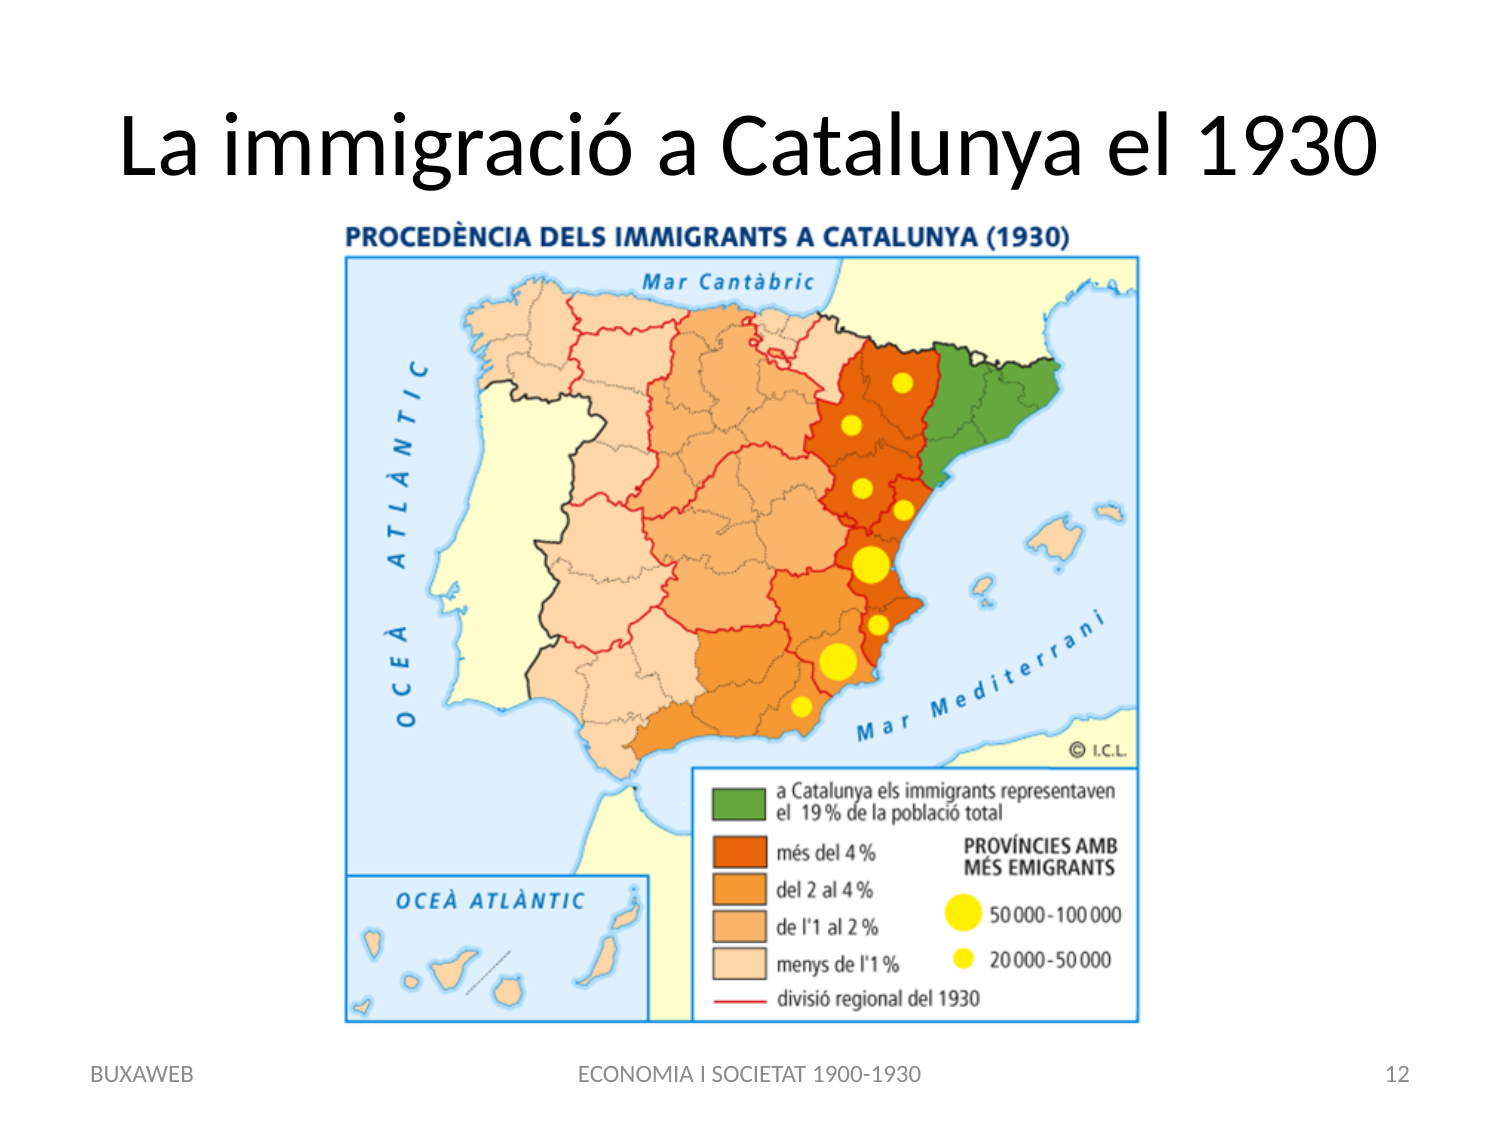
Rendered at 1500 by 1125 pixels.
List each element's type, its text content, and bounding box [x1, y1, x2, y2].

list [312, 195, 1164, 1050]
title La immigració a Catalunya el 1930 [75, 45, 1425, 233]
footer ECONOMIA I SOCIETAT 1900-1930 [512, 1058, 988, 1103]
slide_number BUXAWEB [75, 1042, 425, 1103]
slide_number 12 [1074, 1042, 1425, 1103]
